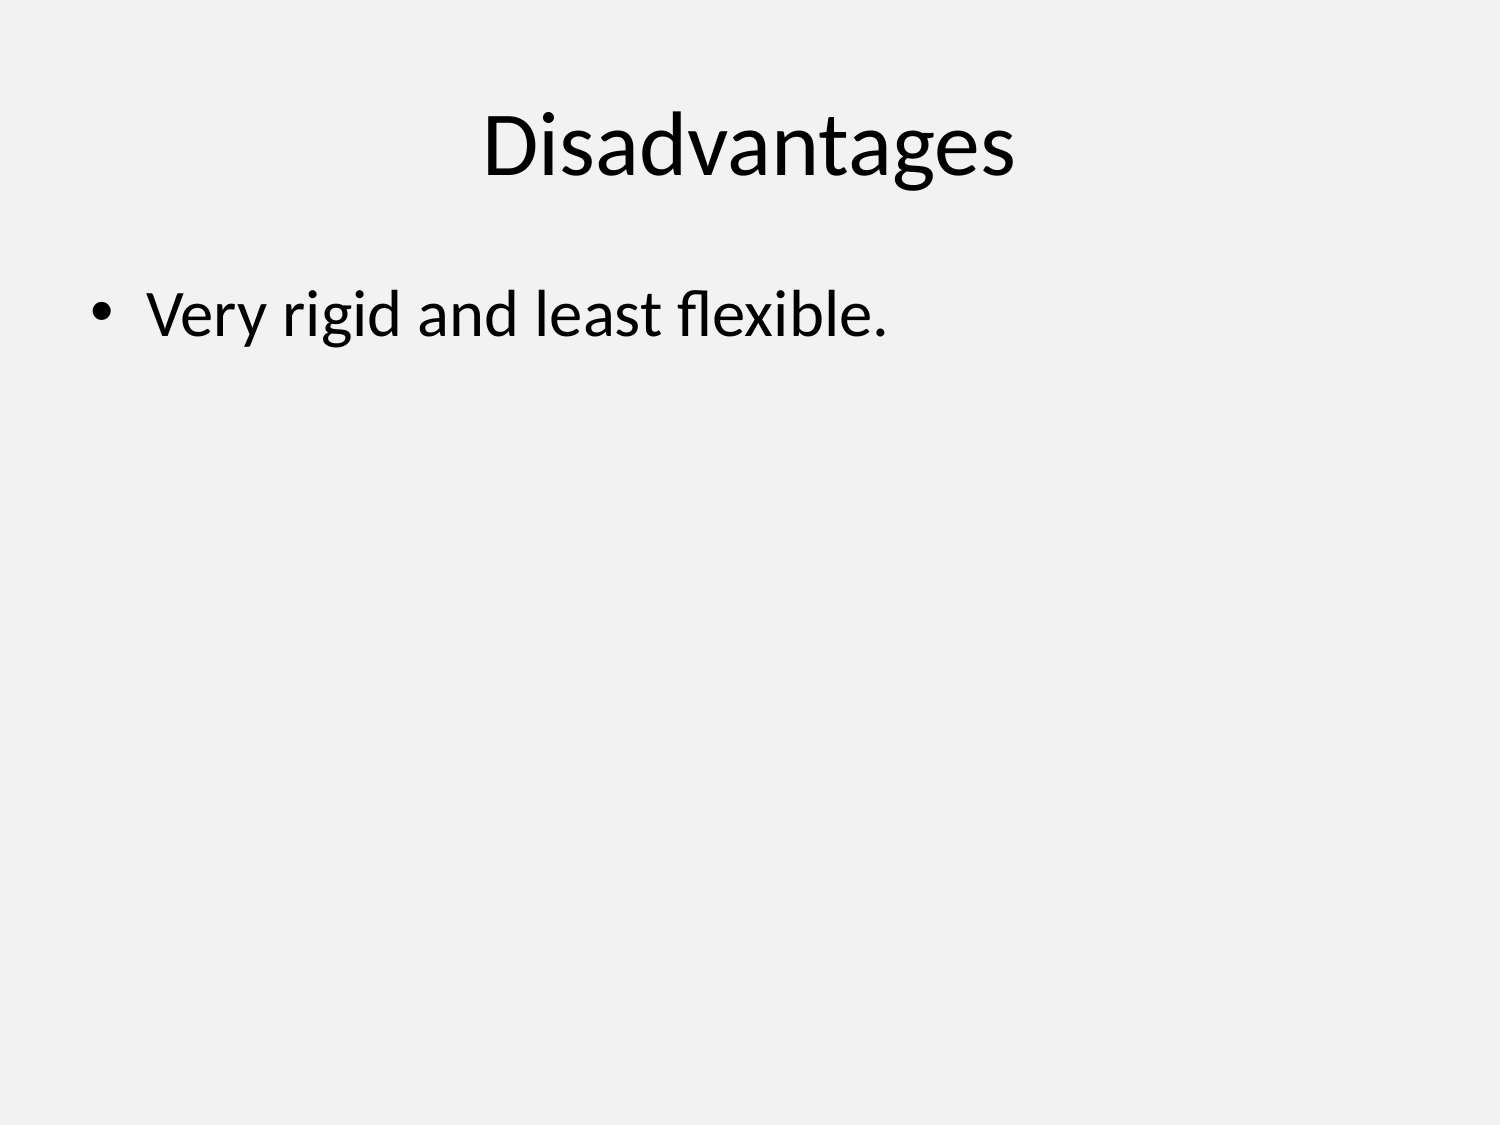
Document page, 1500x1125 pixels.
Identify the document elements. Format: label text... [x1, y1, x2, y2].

title Disadvantages [75, 45, 1425, 233]
list Very rigid and least flexible. [75, 262, 1425, 1005]
